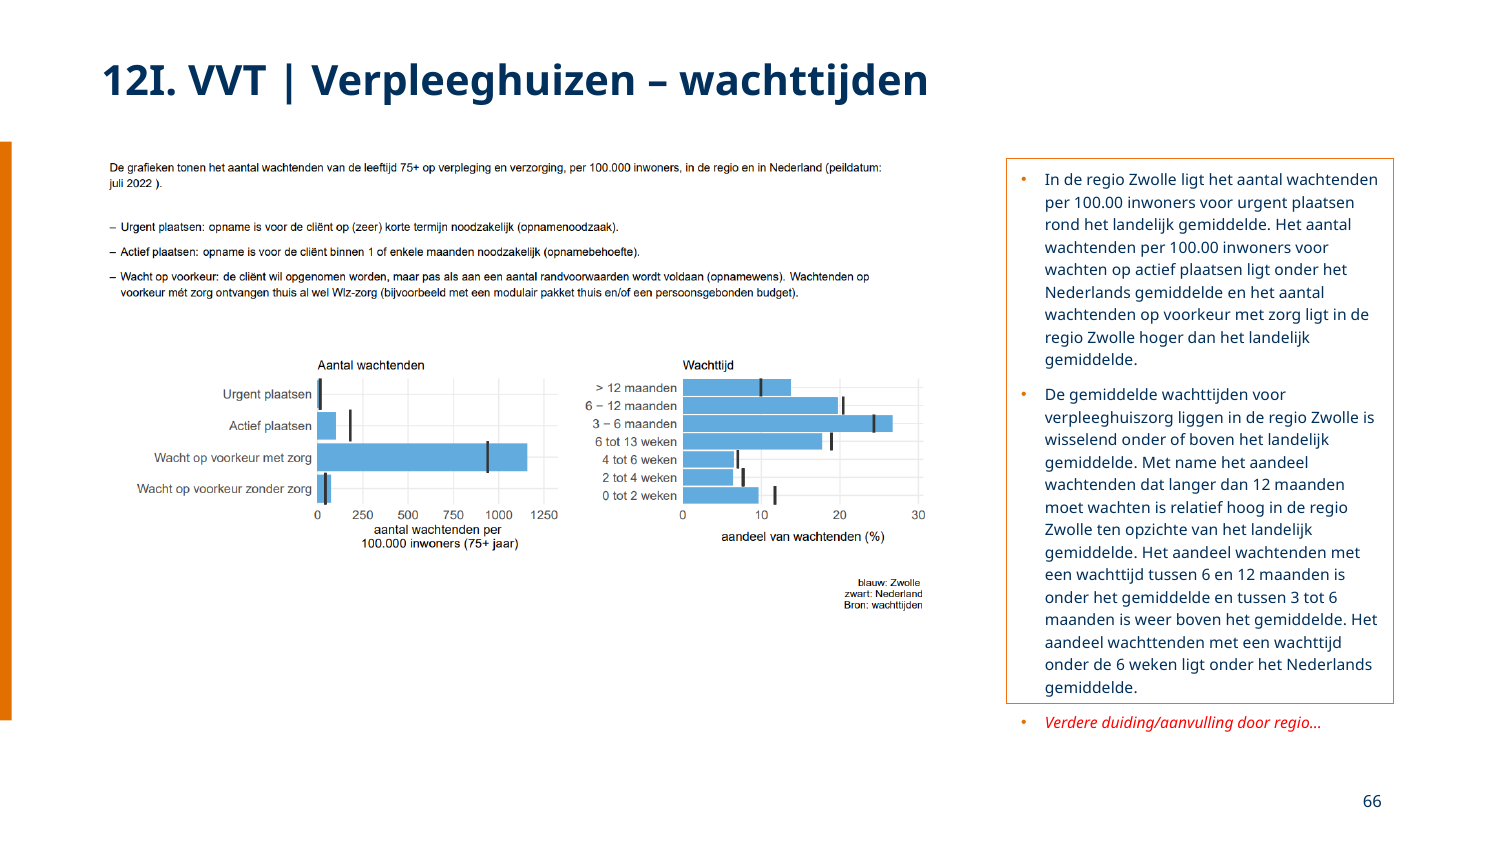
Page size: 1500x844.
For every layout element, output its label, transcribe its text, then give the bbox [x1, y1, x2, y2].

slide_number 66 [1322, 791, 1382, 821]
text_box In de regio Zwolle ligt het aantal wachtenden per 100.00 inwoners voor urgent plaatsen rond het landelijk gemiddelde. Het aantal wachtenden per 100.00 inwoners voor wachten op actief plaatsen ligt onder het Nederlands gemiddelde en het aantal wachtenden op voorkeur met zorg ligt in de regio Zwolle hoger dan het landelijk gemiddelde. De gemiddelde wachttijden voor verpleeghuiszorg liggen in de regio Zwolle is wisselend onder of boven het landelijk gemiddelde. Met name het aandeel wachtenden dat langer dan 12 maanden moet wachten is relatief hoog in de regio Zwolle ten opzichte van het landelijk gemiddelde. Het aandeel wachtenden met een wachttijd tussen 6 en 12 maanden is onder het gemiddelde en tussen 3 tot 6 maanden is weer boven het gemiddelde. Het aandeel wachttenden met een wachttijd onder de 6 weken ligt onder het Nederlands gemiddelde. Verdere duiding/aanvulling door regio… [1006, 158, 1394, 704]
picture [106, 158, 933, 617]
text_box 12I. VVT | Verpleeghuizen – wachttijden [101, 53, 1365, 105]
